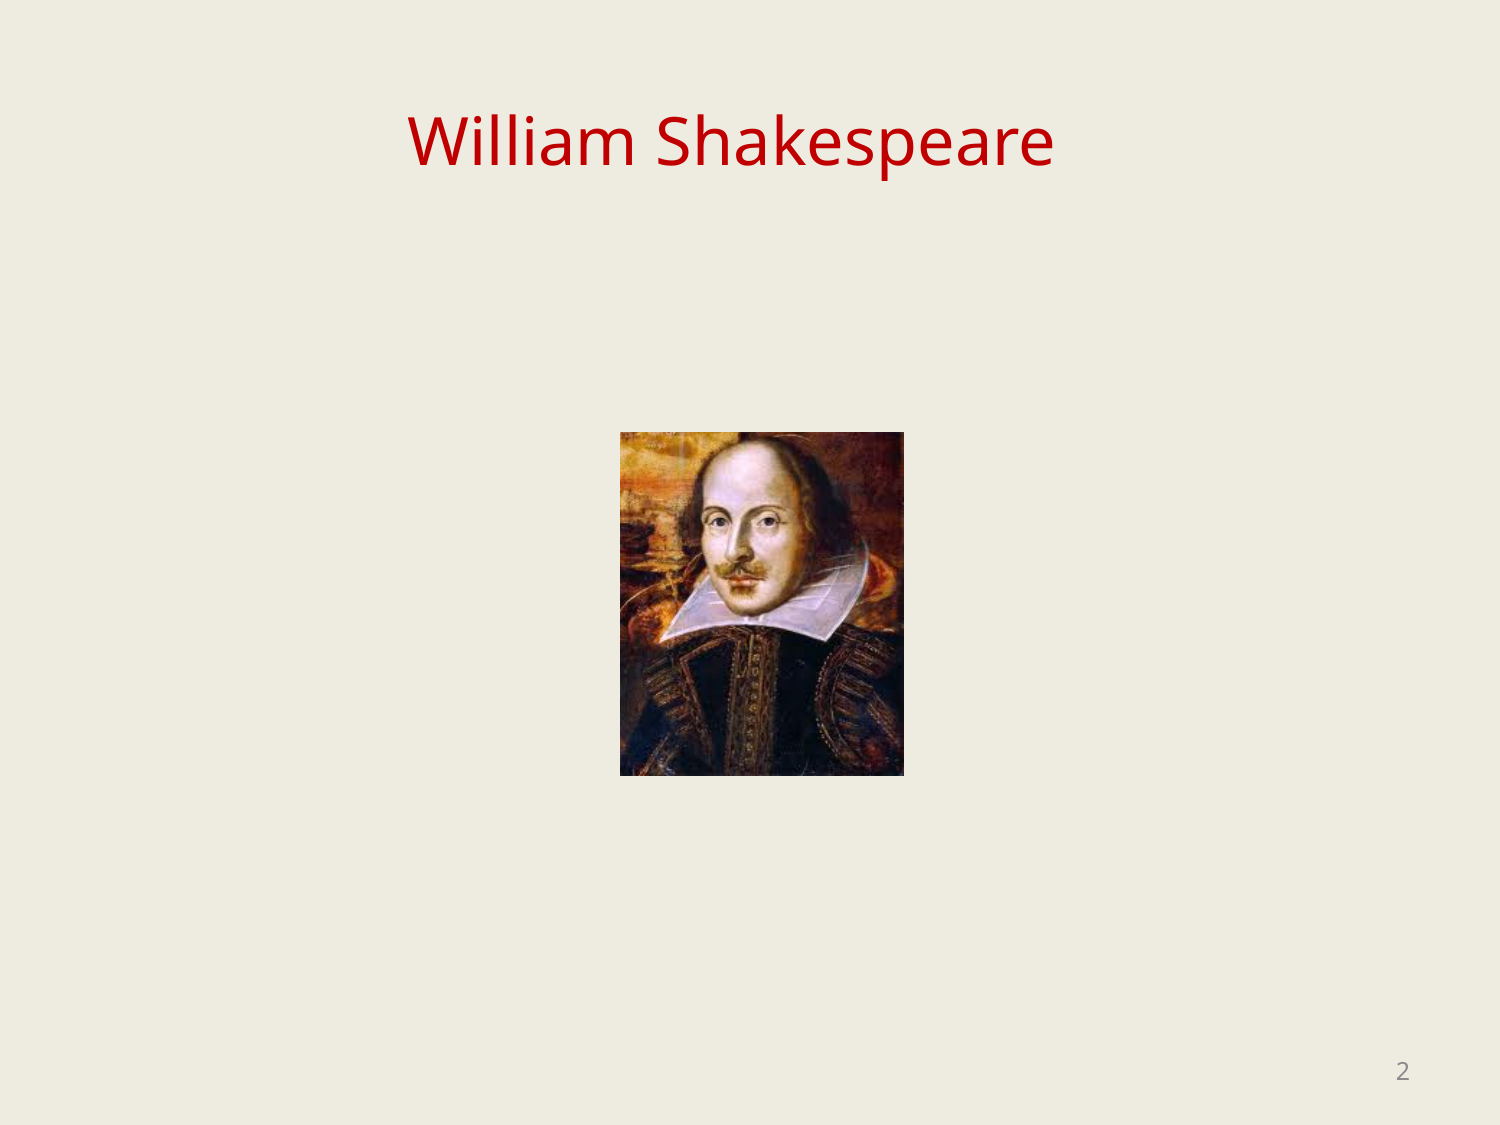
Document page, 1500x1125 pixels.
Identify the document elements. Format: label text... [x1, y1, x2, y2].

slide_number 2 [1074, 1042, 1425, 1103]
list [619, 432, 904, 776]
title William Shakespeare [75, 45, 1425, 233]
